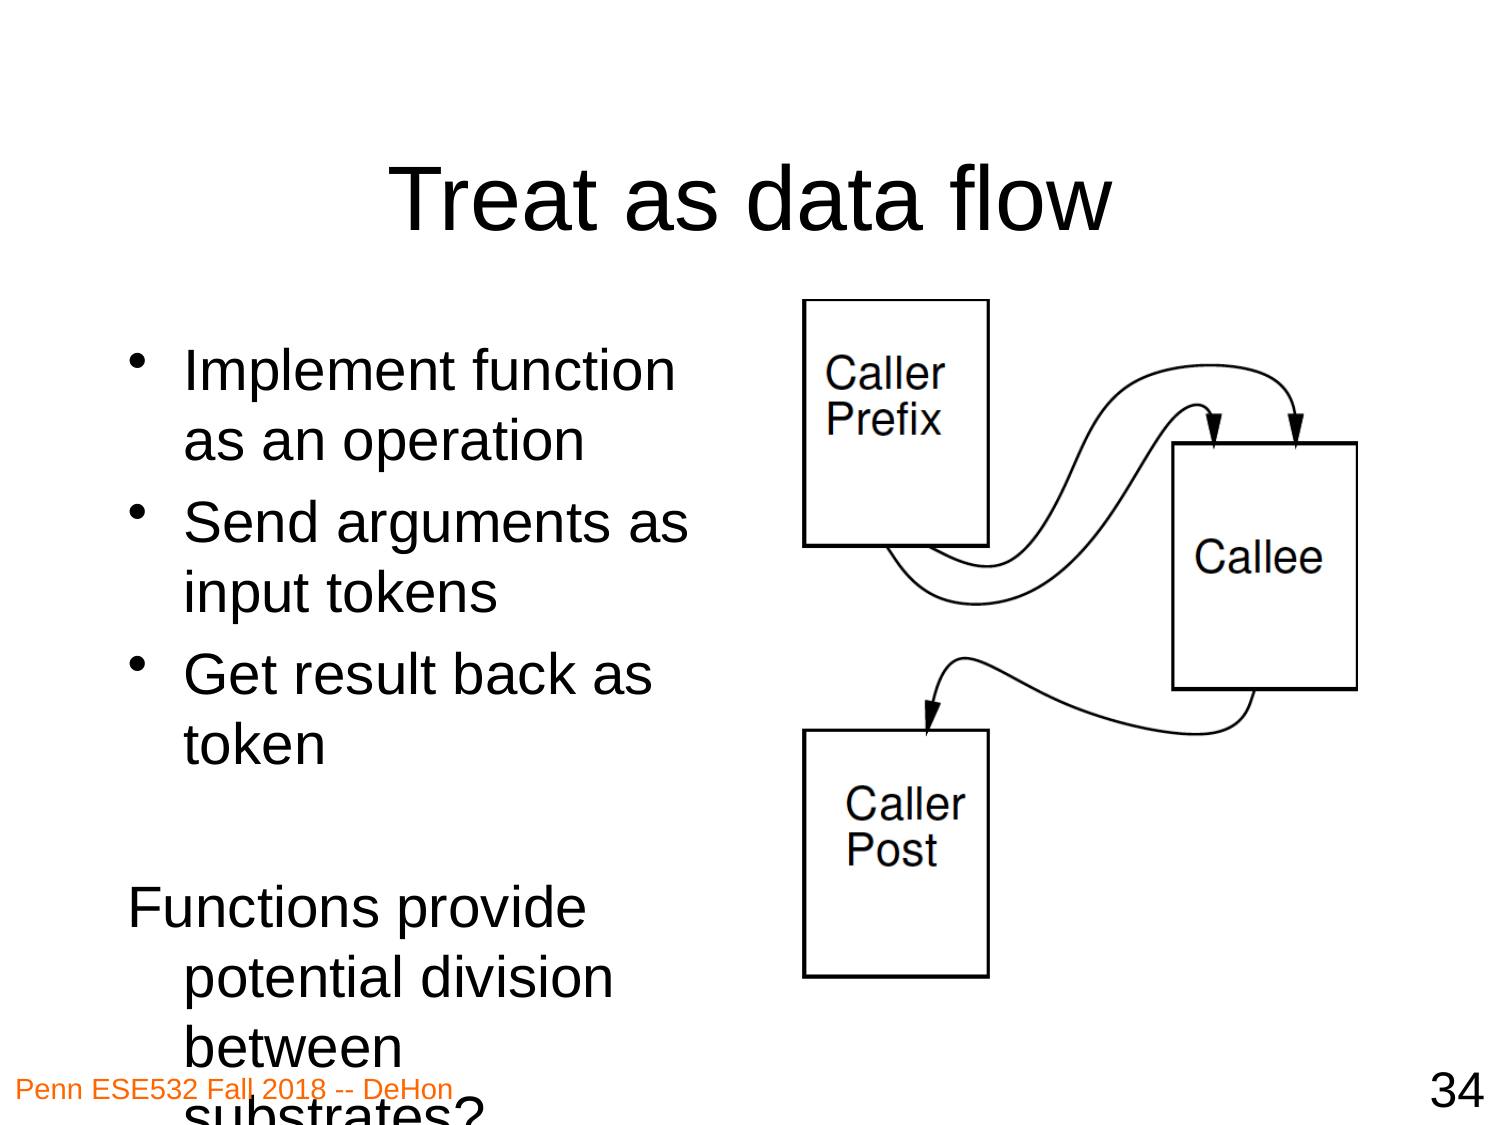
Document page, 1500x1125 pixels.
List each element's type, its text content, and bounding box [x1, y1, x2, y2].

list Implement function as an operation Send arguments as input tokens Get result back as token Functions provide potential division between substrates? [112, 324, 738, 1001]
slide_number 34 [1187, 1049, 1500, 1125]
picture [799, 299, 1358, 982]
slide_number Penn ESE532 Fall 2018 -- DeHon [0, 1062, 576, 1125]
title Treat as data flow [112, 99, 1388, 288]
